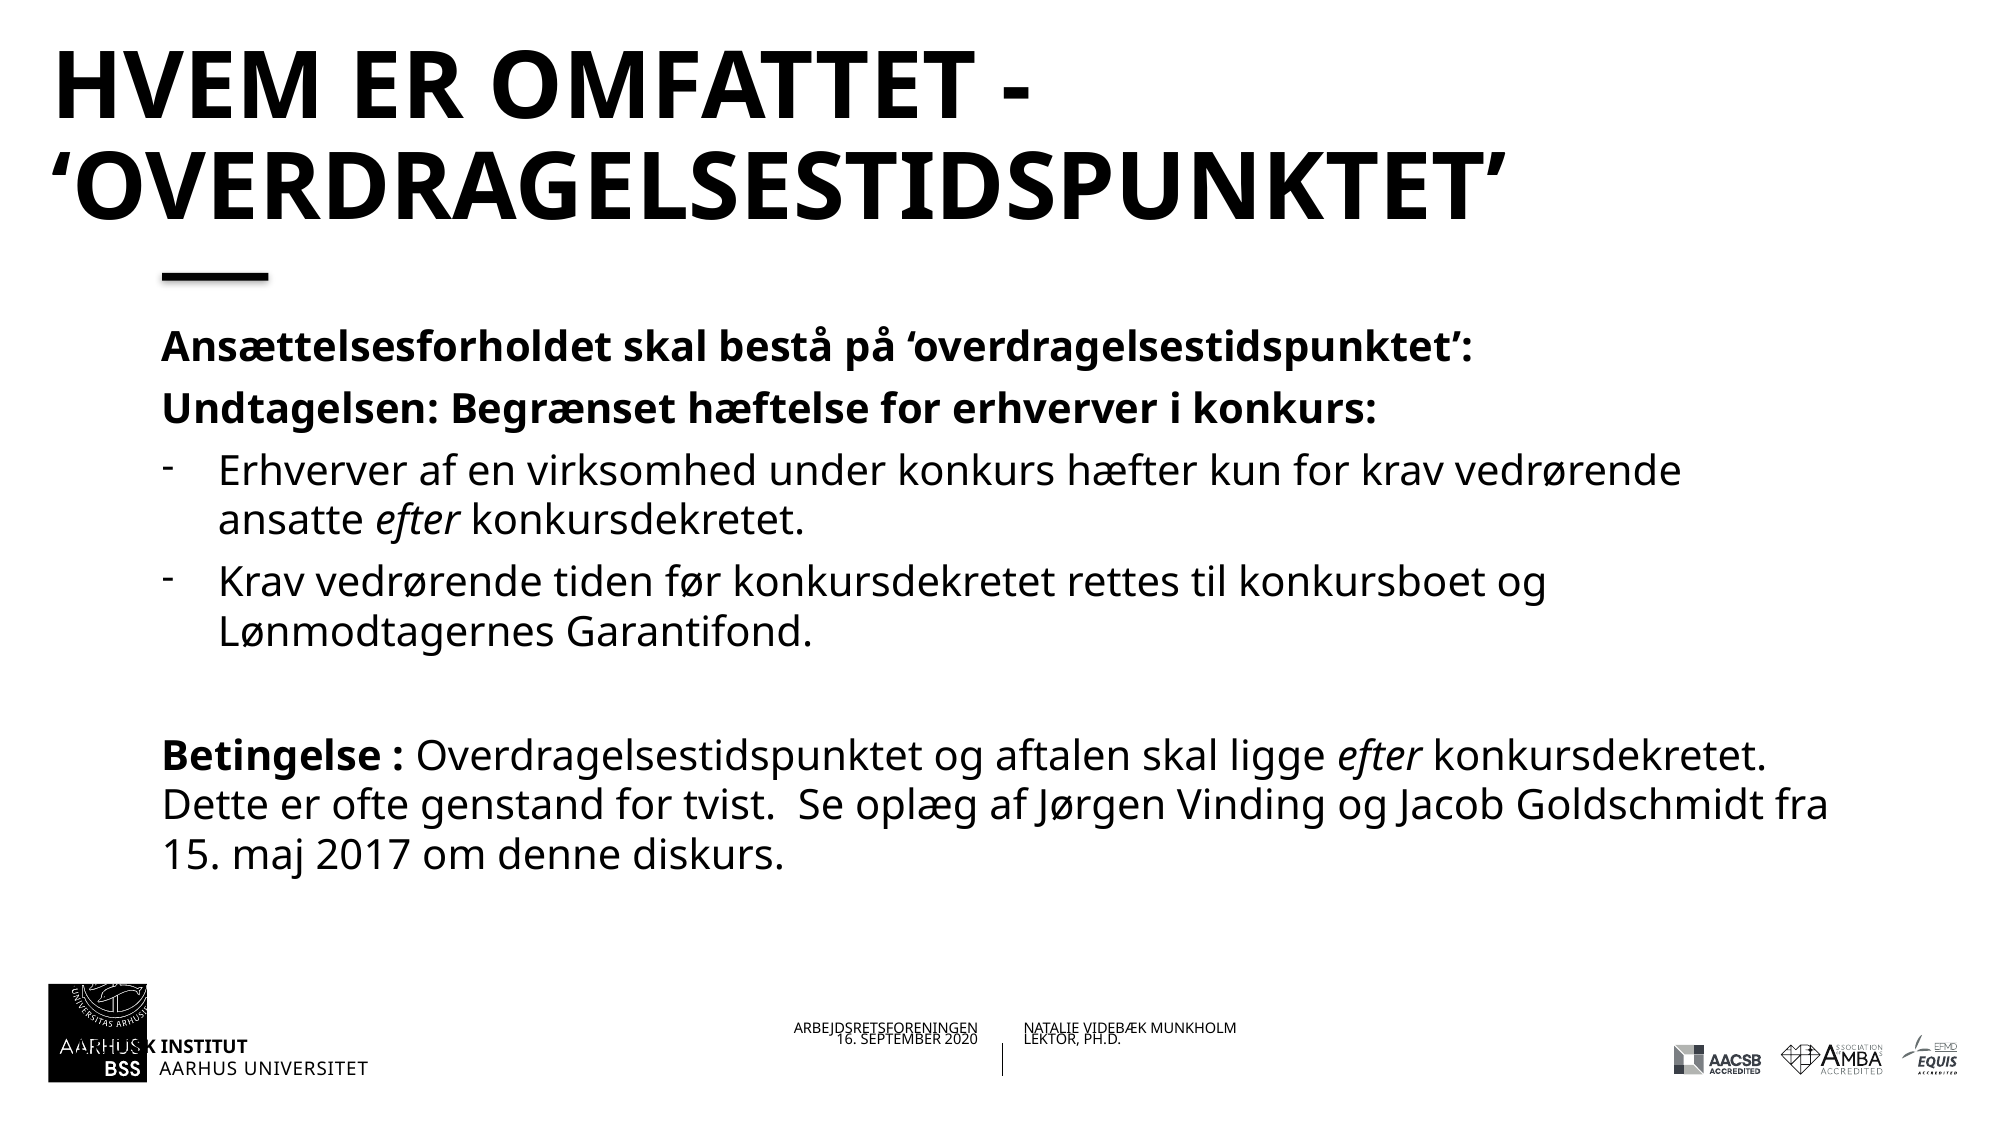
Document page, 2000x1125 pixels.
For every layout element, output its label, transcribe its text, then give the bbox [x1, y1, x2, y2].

list Ansættelsesforholdet skal bestå på ‘overdragelsestidspunktet’: Undtagelsen: Begrænset hæftelse for erhverver i konkurs: Erhverver af en virksomhed under konkurs hæfter kun for krav vedrørende ansatte efter konkursdekretet. Krav vedrørende tiden før konkursdekretet rettes til konkursboet og Lønmodtagernes Garantifond. Betingelse : Overdragelsestidspunktet og aftalen skal ligge efter konkursdekretet. Dette er ofte genstand for tvist. Se oplæg af Jørgen Vinding og Jacob Goldschmidt fra 15. maj 2017 om denne diskurs. [161, 321, 1839, 968]
title Hvem er omfattet - ‘overdragelsestidspunktet’ [51, 24, 1948, 240]
